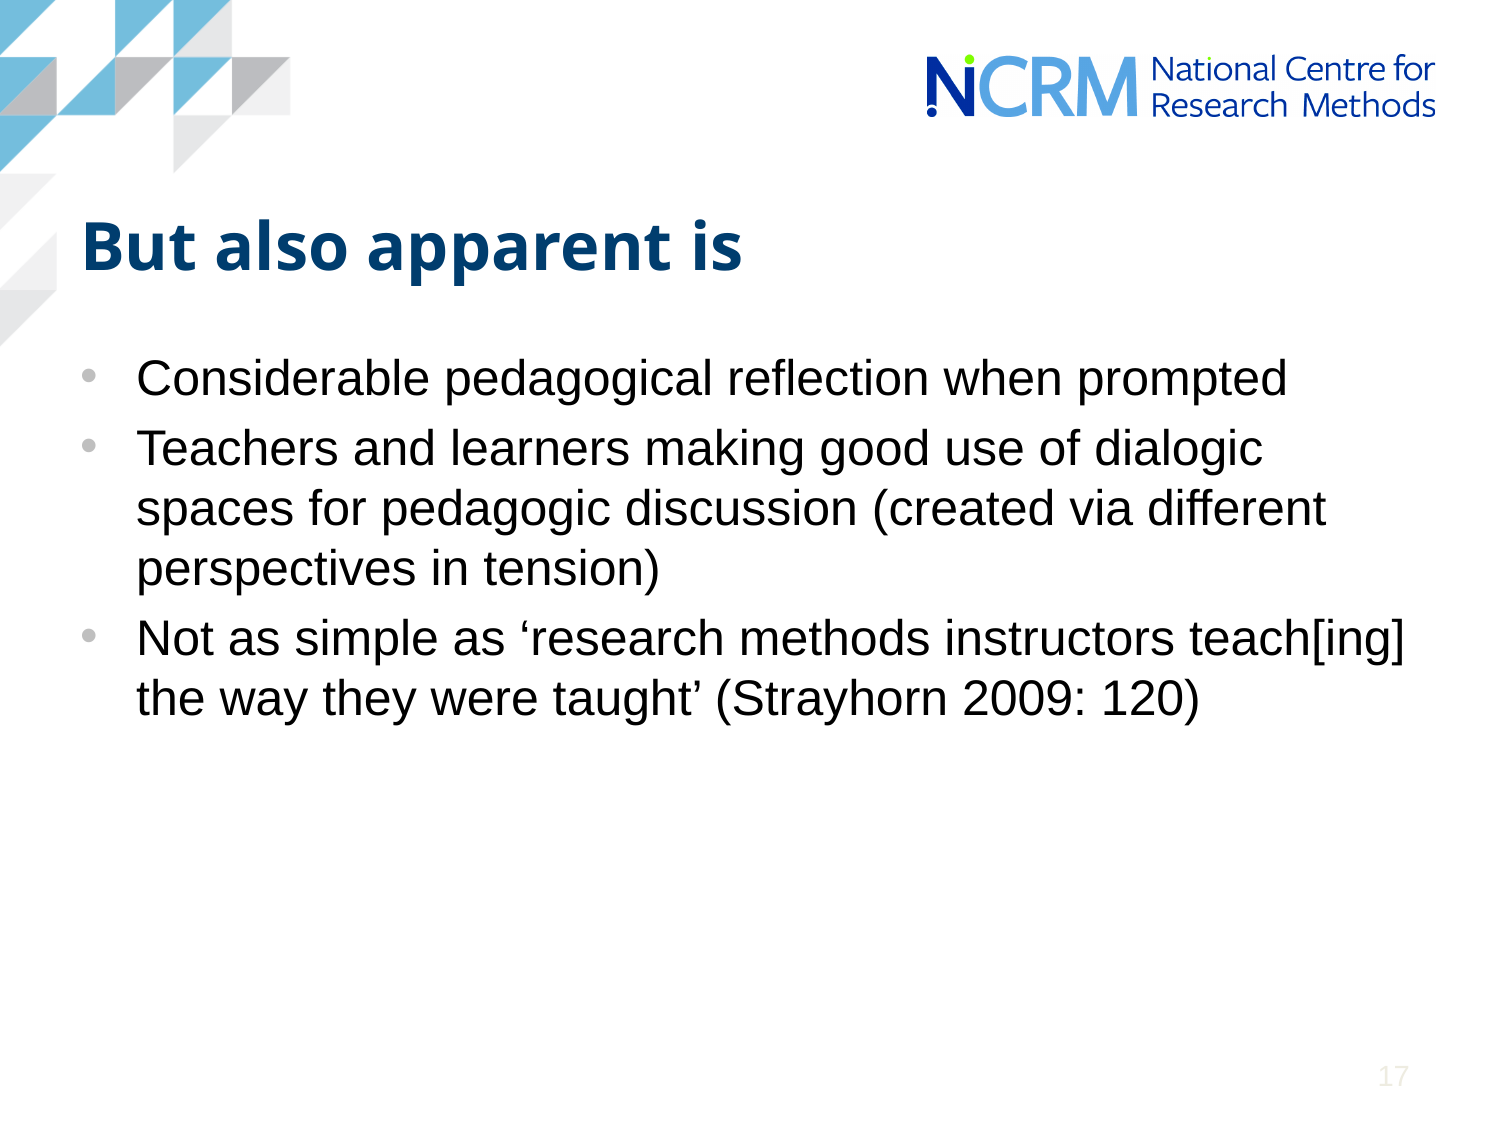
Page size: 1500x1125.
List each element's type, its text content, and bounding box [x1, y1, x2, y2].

picture [927, 54, 1436, 117]
list Considerable pedagogical reflection when prompted Teachers and learners making good use of dialogic spaces for pedagogic discussion (created via different perspectives in tension) Not as simple as ‘research methods instructors teach[ing] the way they were taught’ (Strayhorn 2009: 120) [64, 338, 1425, 1035]
picture [0, 0, 295, 350]
title But also apparent is [64, 196, 1425, 327]
slide_number 17 [1293, 1046, 1425, 1103]
